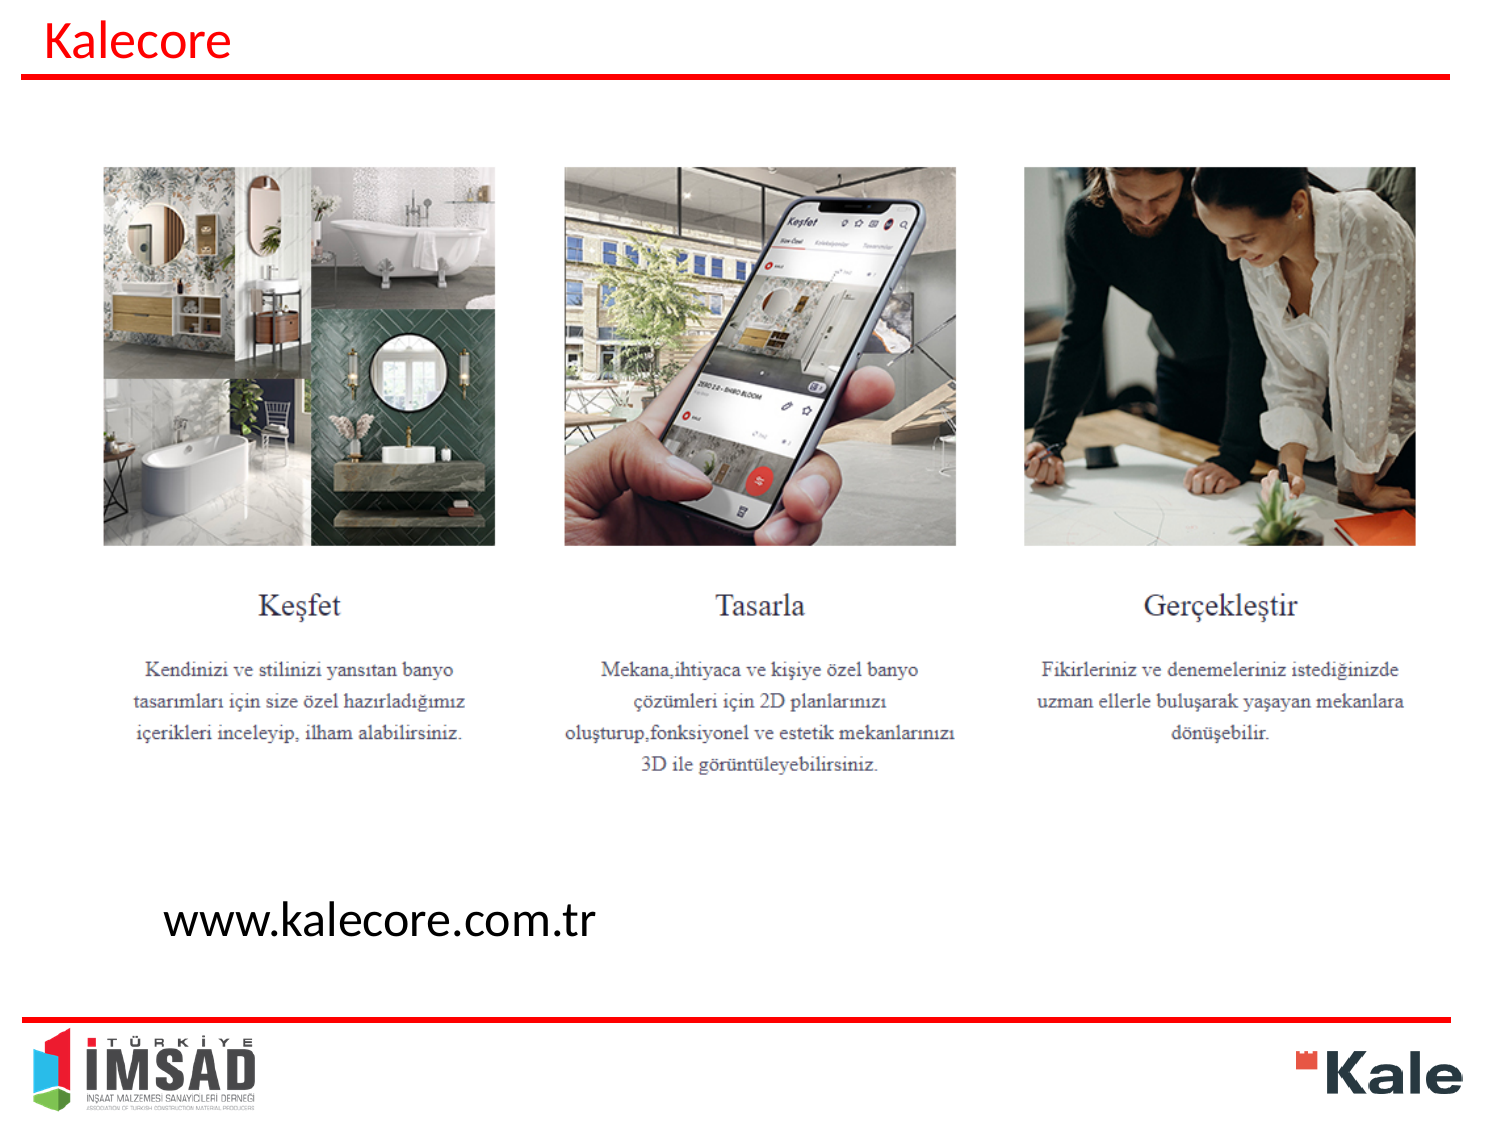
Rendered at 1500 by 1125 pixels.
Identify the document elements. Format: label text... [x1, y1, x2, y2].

picture [88, 141, 1446, 775]
text_box www.kalecore.com.tr [148, 878, 613, 954]
picture [1296, 1051, 1463, 1095]
picture [20, 1016, 267, 1125]
title Kalecore [29, 0, 1380, 74]
